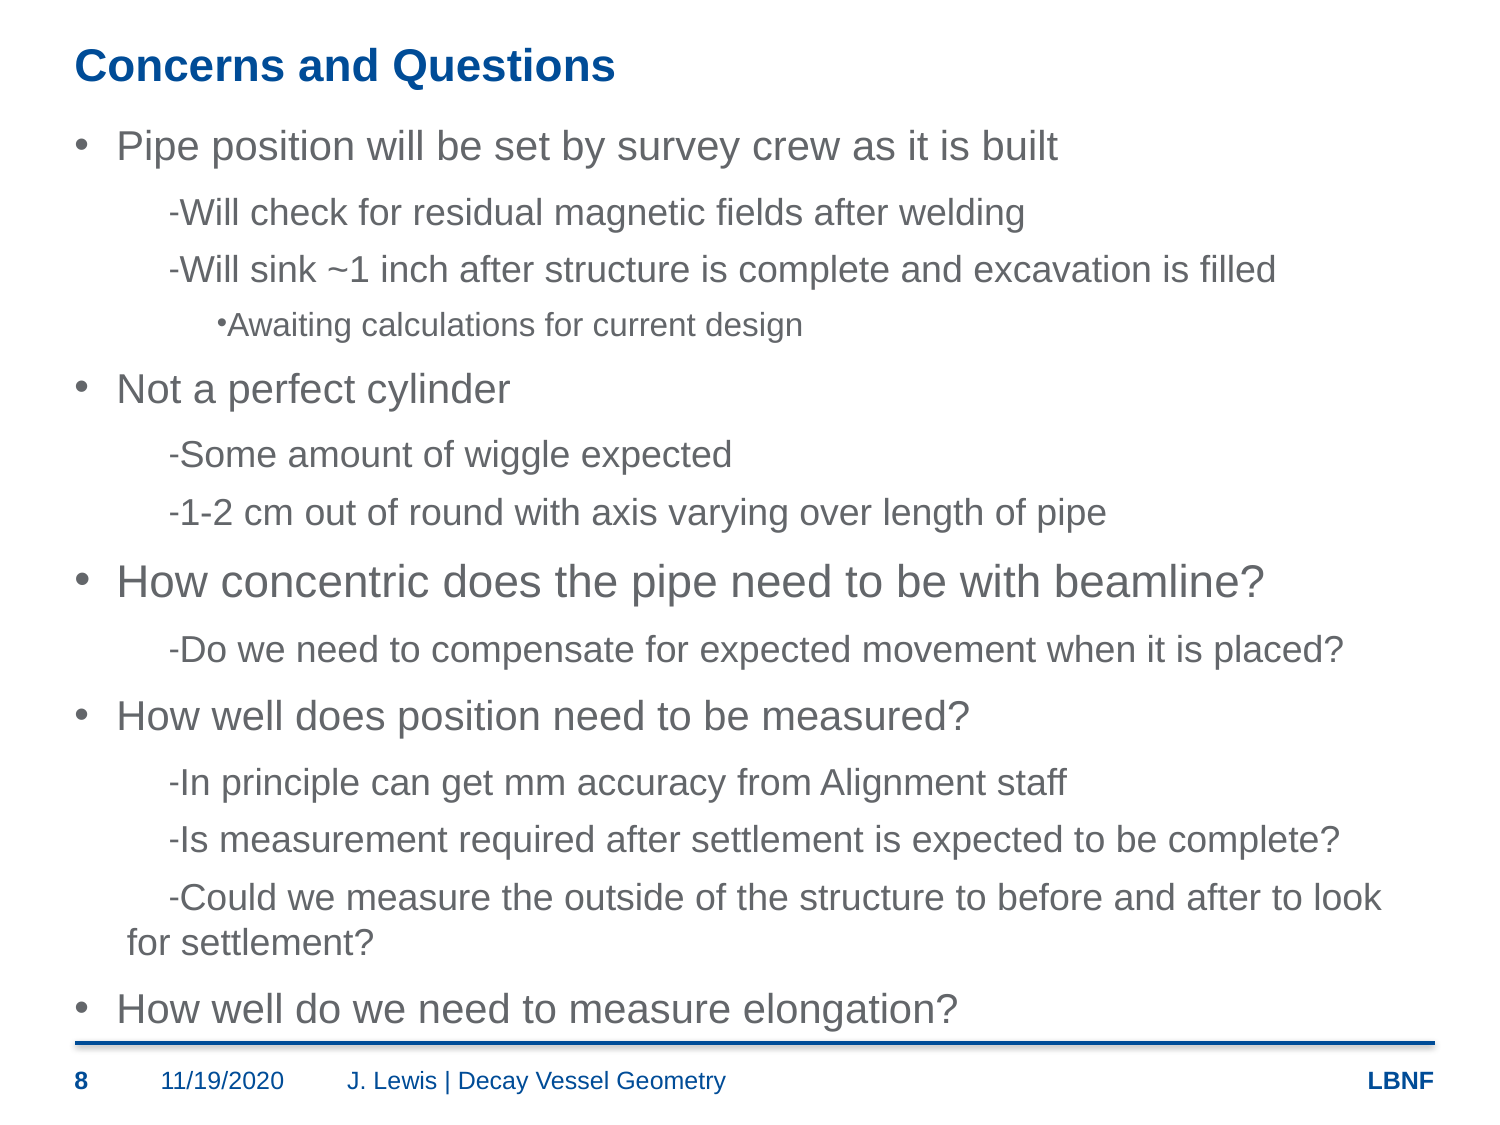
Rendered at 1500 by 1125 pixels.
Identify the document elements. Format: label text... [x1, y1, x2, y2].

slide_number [161, 1064, 347, 1096]
footer J. Lewis | Decay Vessel Geometry [347, 1064, 1269, 1096]
list Pipe position will be set by survey crew as it is built Will check for residual magnetic fields after welding Will sink ~1 inch after structure is complete and excavation is filled Awaiting calculations for current design Not a perfect cylinder Some amount of wiggle expected 1-2 cm out of round with axis varying over length of pipe How concentric does the pipe need to be with beamline? Do we need to compensate for expected movement when it is placed? How well does position need to be measured? In principle can get mm accuracy from Alignment staff Is measurement required after settlement is expected to be complete? Could we measure the outside of the structure to before and after to look for settlement? How well do we need to measure elongation? [74, 111, 1435, 1035]
slide_number 8 [74, 1064, 161, 1096]
title Concerns and Questions [74, 35, 1435, 111]
